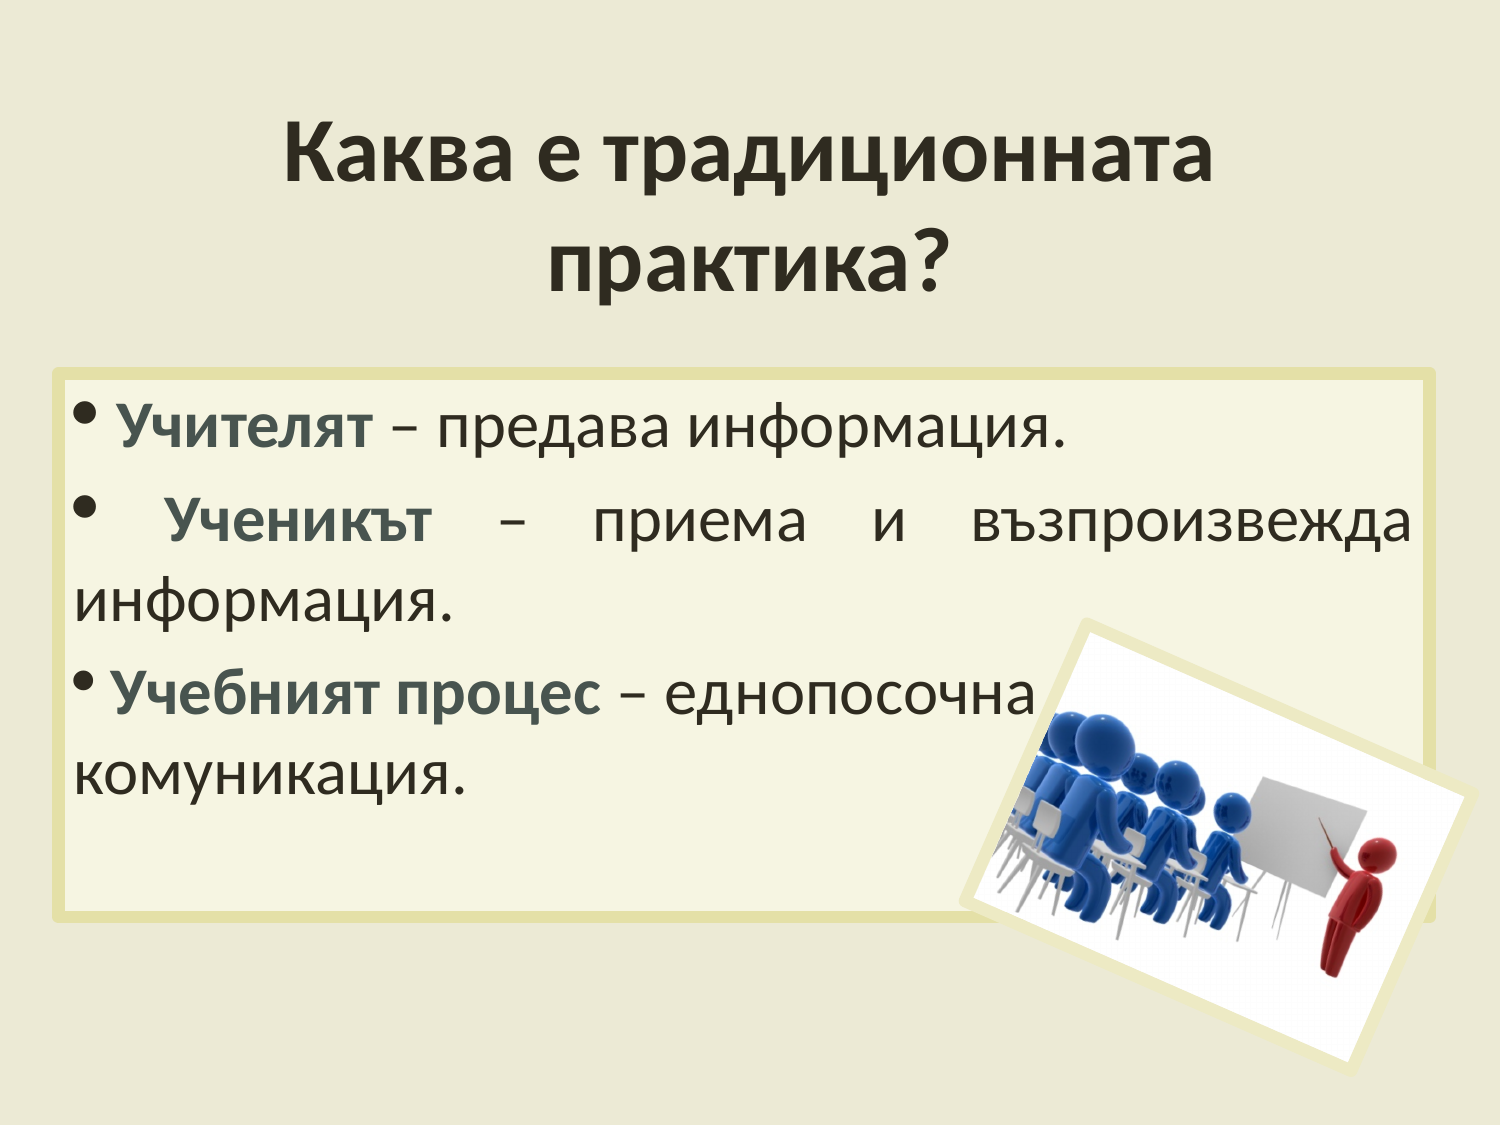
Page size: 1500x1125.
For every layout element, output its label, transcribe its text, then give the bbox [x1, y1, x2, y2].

picture [974, 633, 1464, 1062]
subtitle Учителят – предава информация. Ученикът – приема и възпроизвежда информация. Учебният процес – еднопосочна комуникация. [58, 373, 1430, 917]
title Каква е традиционната практика? [112, 82, 1388, 270]
